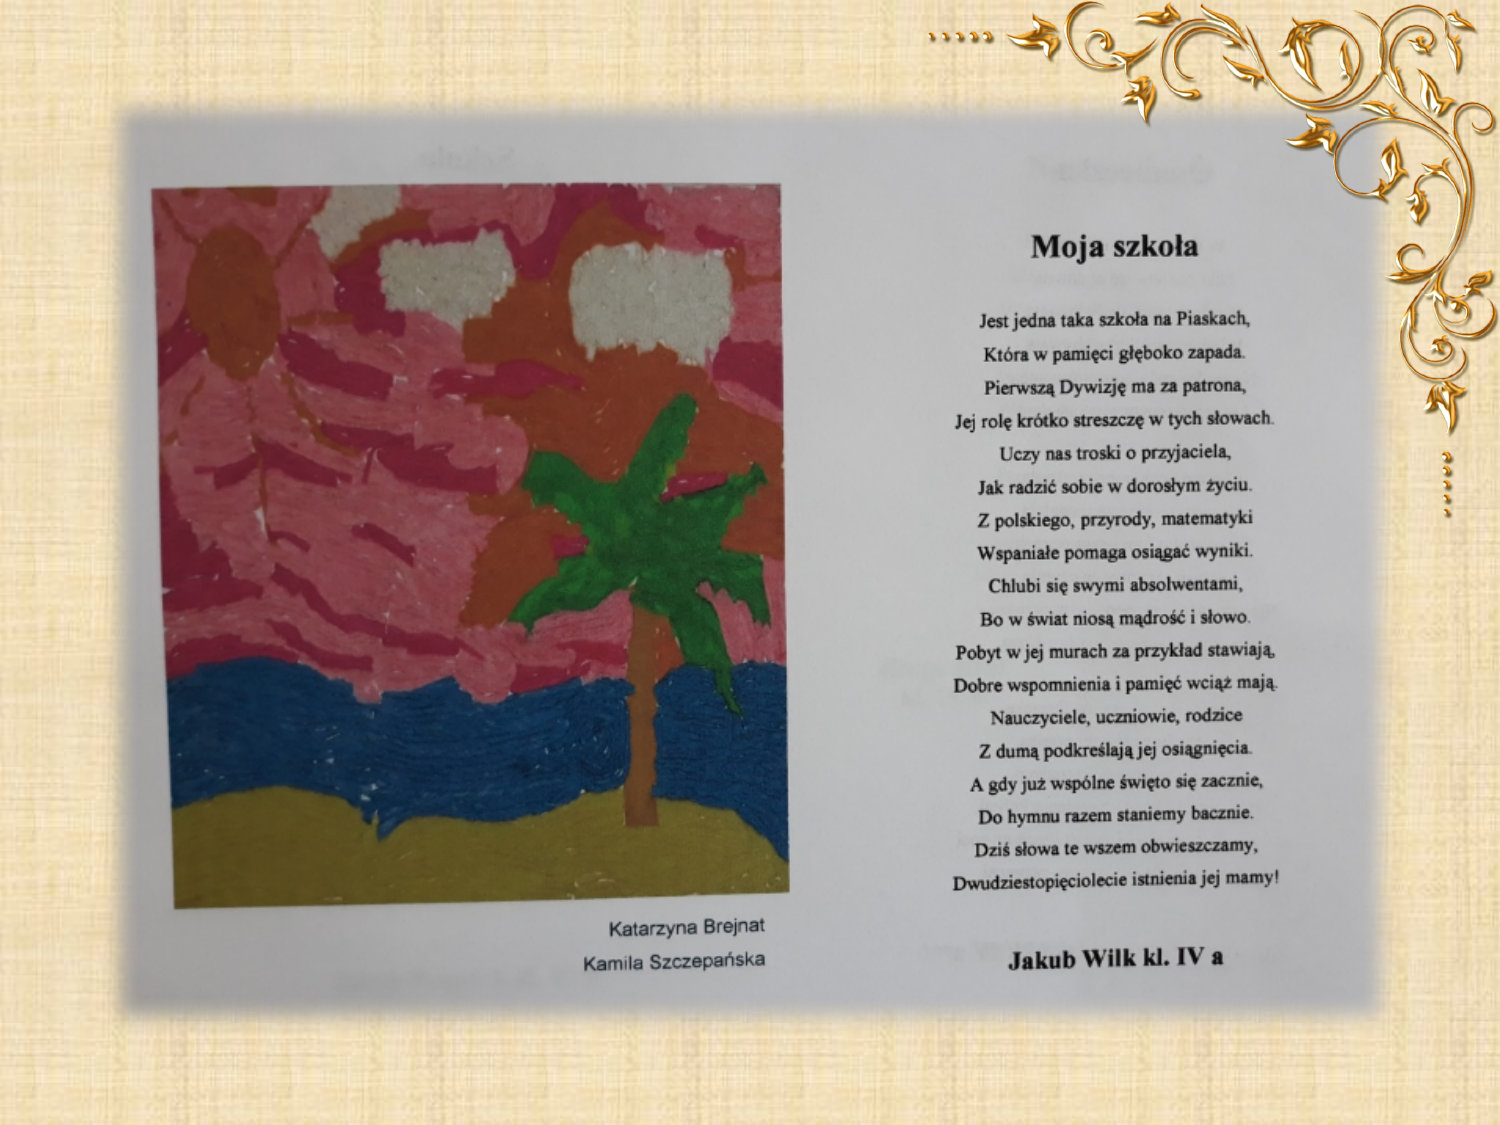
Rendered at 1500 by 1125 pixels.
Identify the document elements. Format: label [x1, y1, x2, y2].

picture [100, 0, 1500, 1036]
